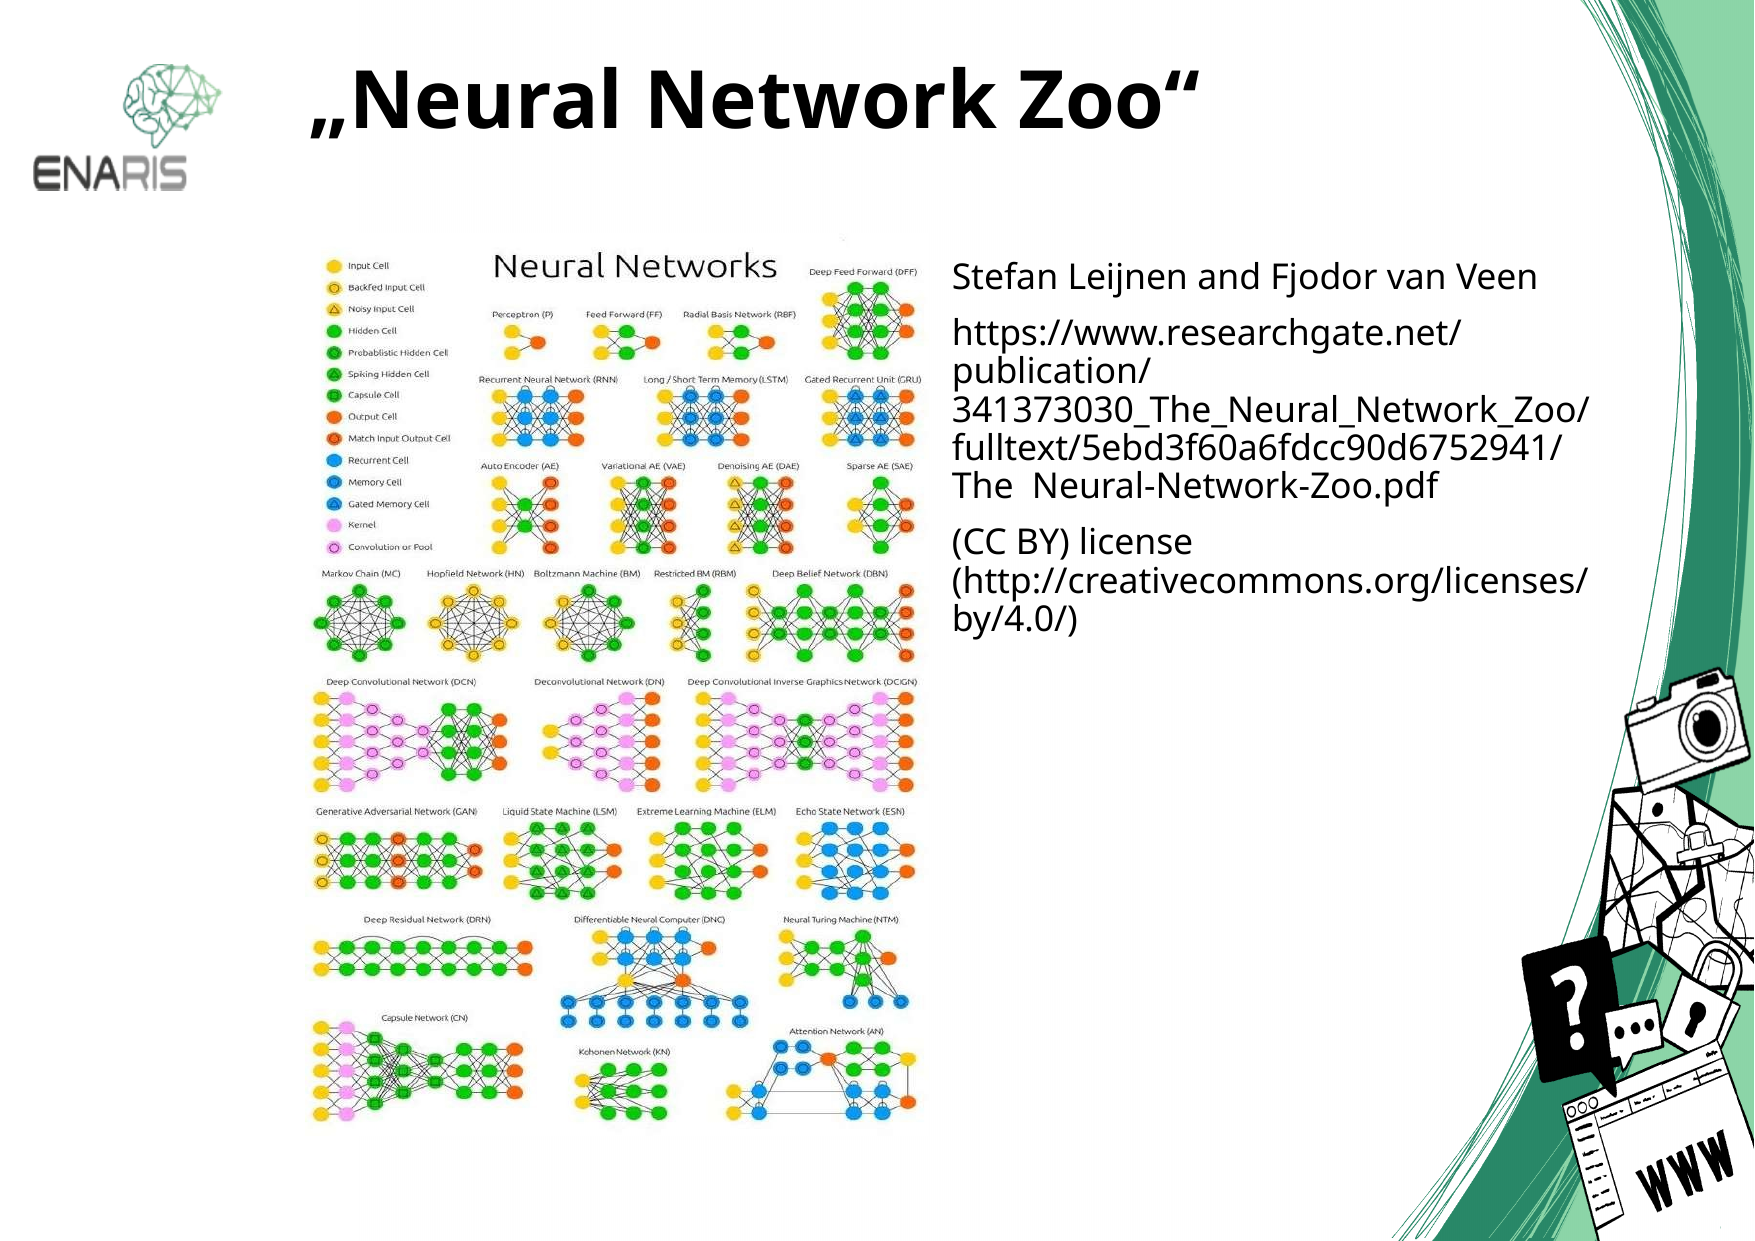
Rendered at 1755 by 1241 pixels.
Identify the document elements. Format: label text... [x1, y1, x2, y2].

picture [305, 0, 1754, 1241]
list Stefan Leijnen and Fjodor van Veen https://www.researchgate.net/publication/341373030_The_Neural_Network_Zoo/fulltext/5ebd3f60a6fdcc90d6752941/The Neural-Network-Zoo.pdf (CC BY) license (http://creativecommons.org/licenses/by/4.0/) [936, 251, 1607, 671]
title „Neural Network Zoo“ [305, 39, 1238, 249]
picture [33, 64, 223, 191]
